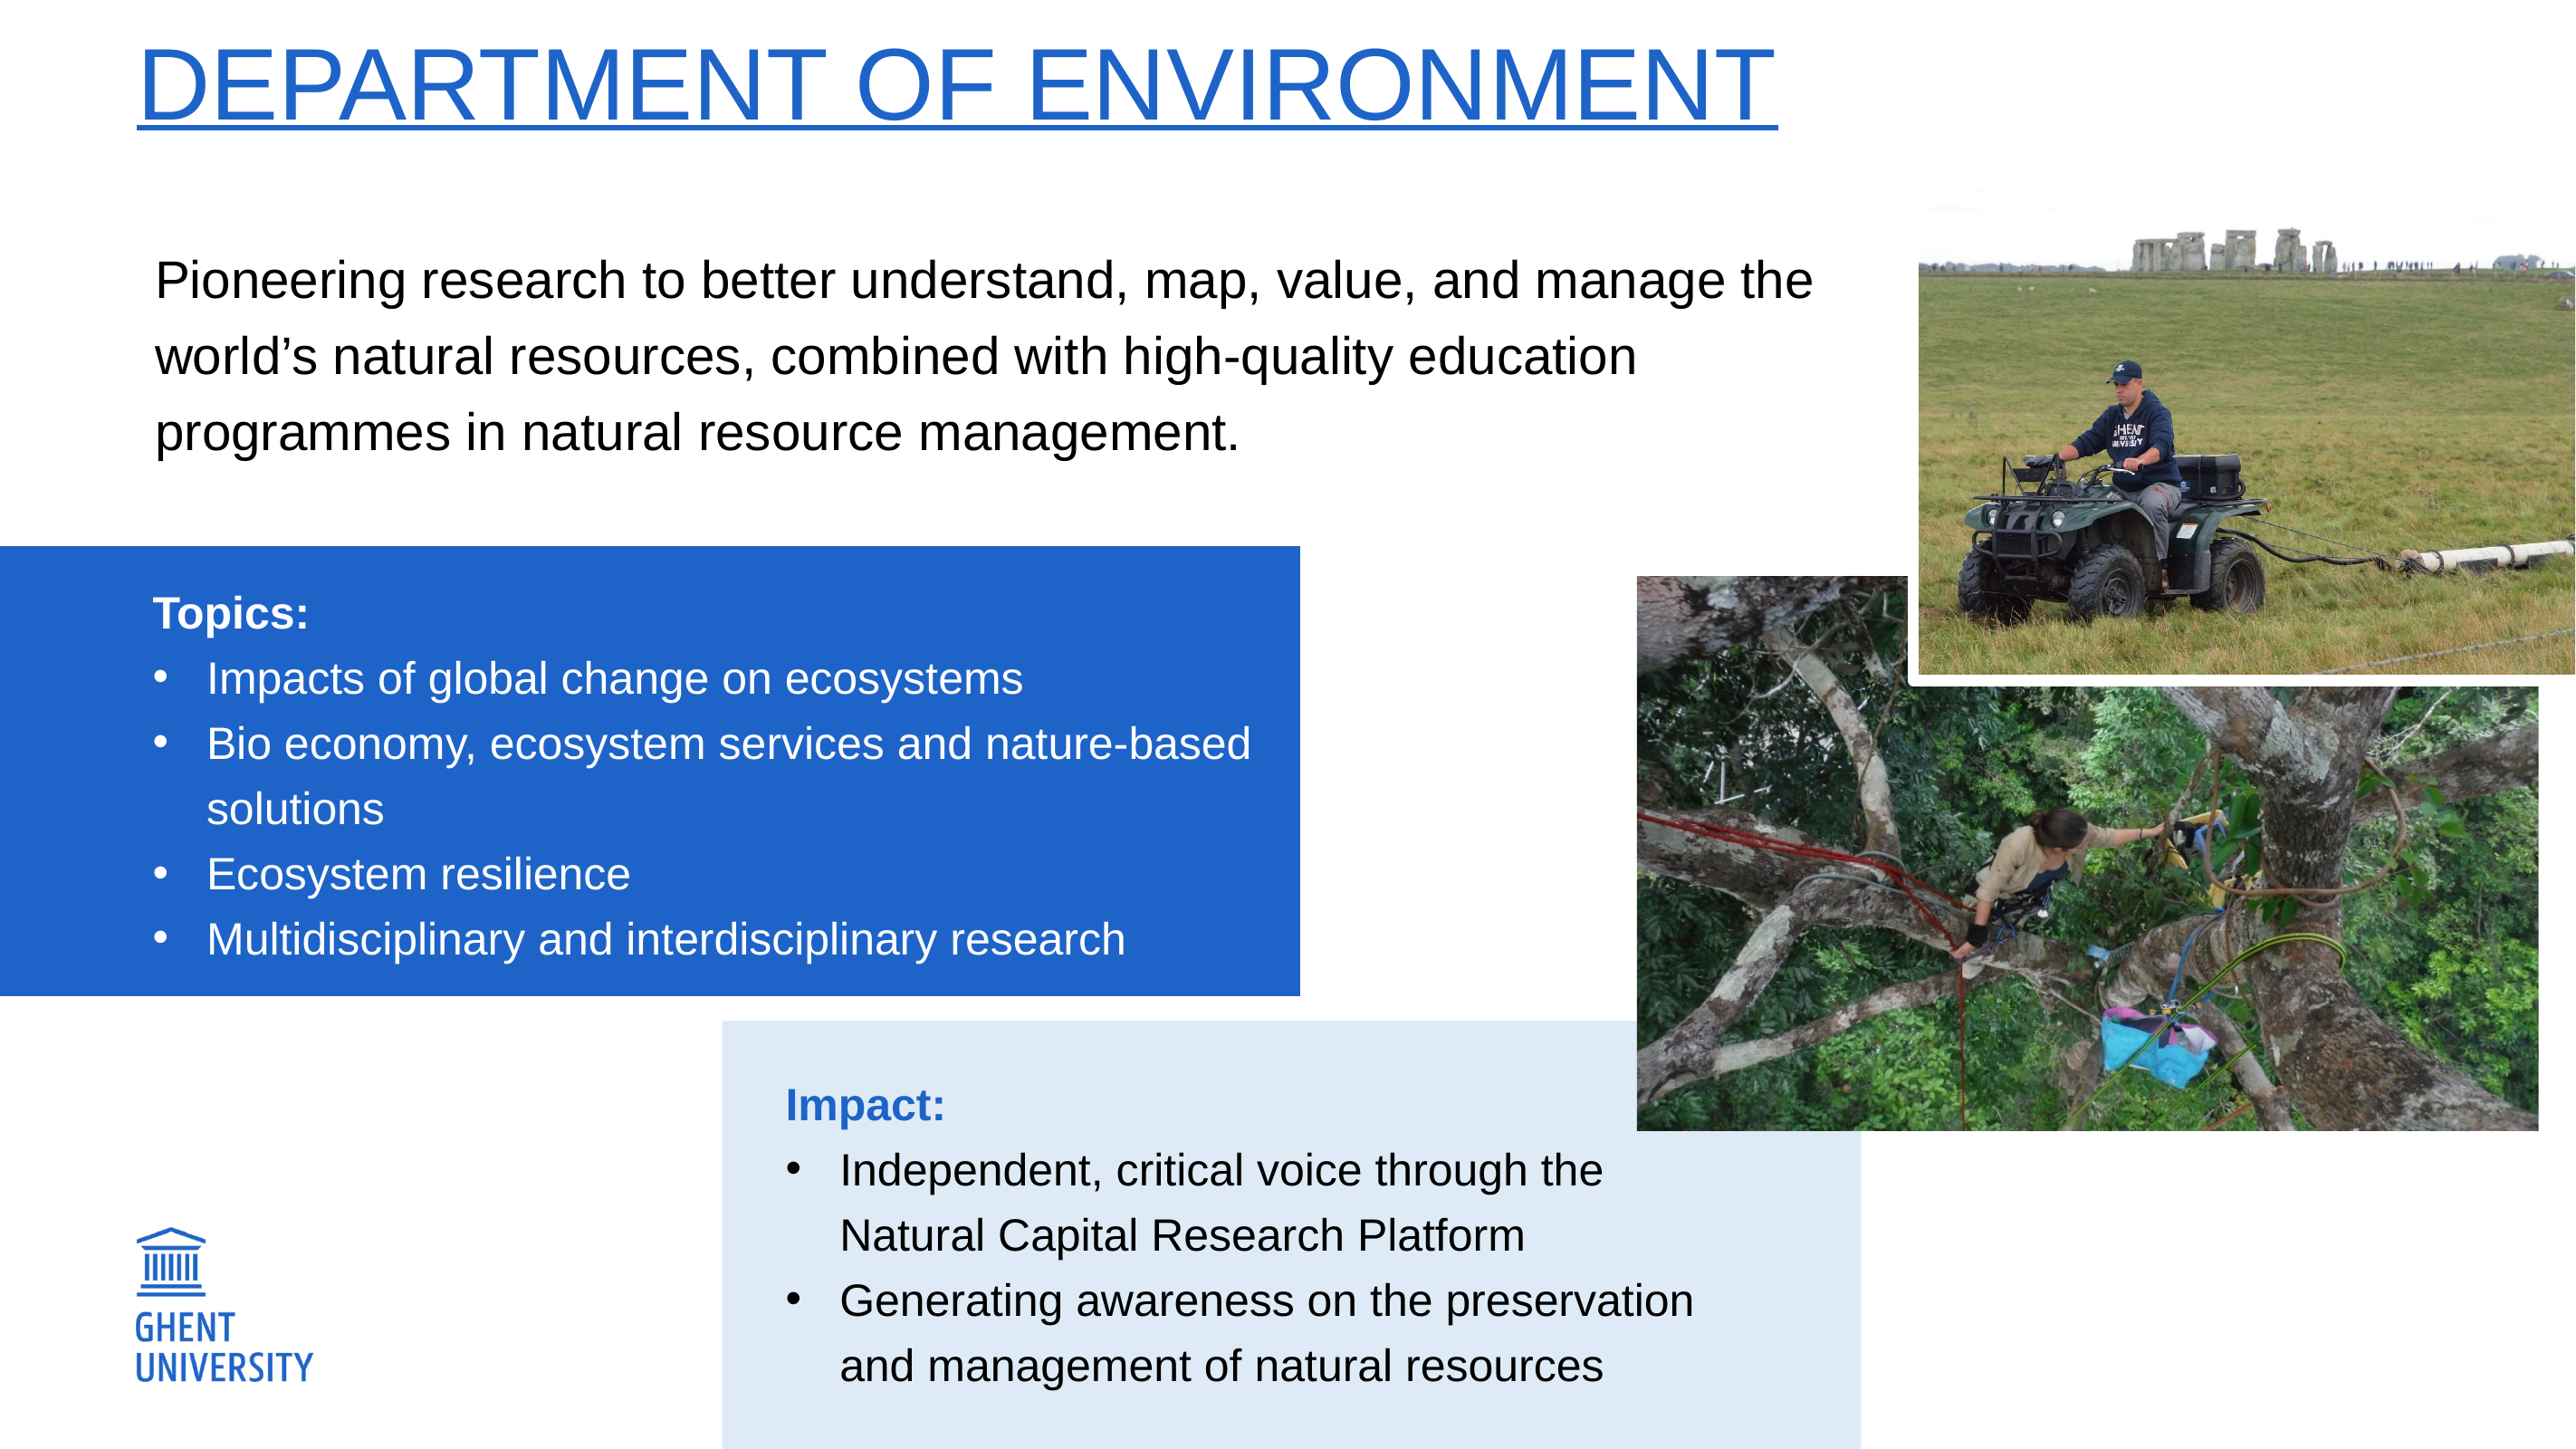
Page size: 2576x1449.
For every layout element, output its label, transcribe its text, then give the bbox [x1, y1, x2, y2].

title department of environment [123, 20, 2456, 149]
text_box Pioneering research to better understand, map, value, and manage the world’s natural resources, combined with high-quality education programmes in natural resource management. [141, 226, 1862, 468]
picture [68, 1175, 411, 1449]
text_box Impact: Independent, critical voice through the Natural Capital Research Platform Generating awareness on the preservation and management of natural resources [771, 1057, 1743, 1397]
picture [1636, 182, 2576, 1131]
text_box [0, 548, 1298, 994]
text_box [722, 1020, 1863, 1449]
text_box Topics: Impacts of global change on ecosystems Bio economy, ecosystem services and nature-based solutions Ecosystem resilience Multidisciplinary and interdisciplinary research [139, 566, 1282, 971]
